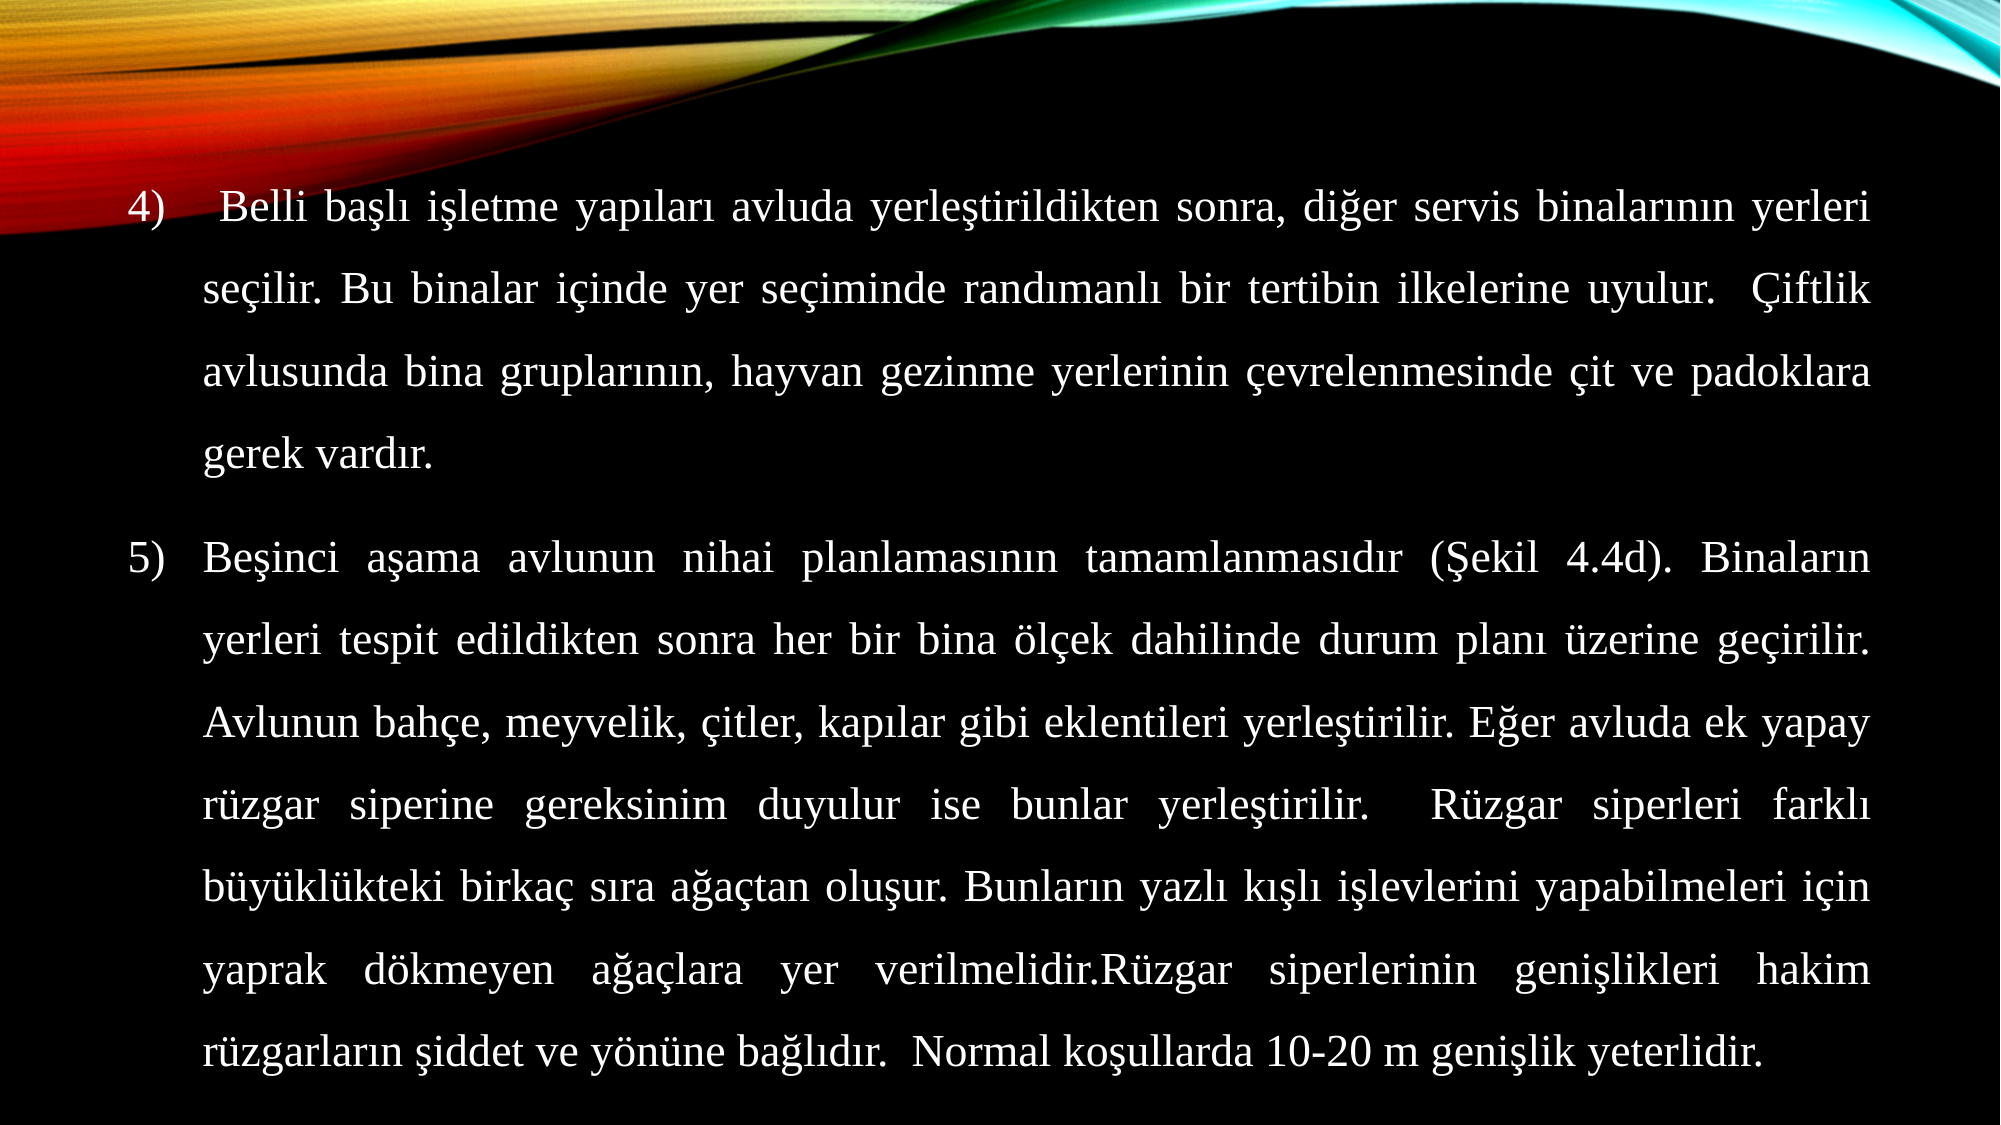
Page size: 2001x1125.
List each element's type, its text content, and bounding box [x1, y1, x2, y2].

picture [0, 0, 2000, 237]
list Belli başlı işletme yapıları avluda yerleştirildikten sonra, diğer servis binalarının yerleri seçilir. Bu binalar içinde yer seçiminde randımanlı bir tertibin ilkelerine uyulur. Çiftlik avlusunda bina gruplarının, hayvan gezinme yerlerinin çevrelenmesinde çit ve padoklara gerek vardır. Beşinci aşama avlunun nihai planlamasının tamamlanmasıdır (Şekil 4.4d). Binaların yerleri tespit edildikten sonra her bir bina ölçek dahilinde durum planı üzerine geçirilir. Avlunun bahçe, meyvelik, çitler, kapılar gibi eklentileri yerleştirilir. Eğer avluda ek yapay rüzgar siperine gereksinim duyulur ise bunlar yerleştirilir. Rüzgar siperleri farklı büyüklükteki birkaç sıra ağaçtan oluşur. Bunların yazlı kışlı işlevlerini yapabilmeleri için yaprak dökmeyen ağaçlara yer verilmelidir.Rüzgar siperlerinin genişlikleri hakim rüzgarların şiddet ve yönüne bağlıdır. Normal koşullarda 10-20 m genişlik yeterlidir. [112, 140, 1888, 1125]
